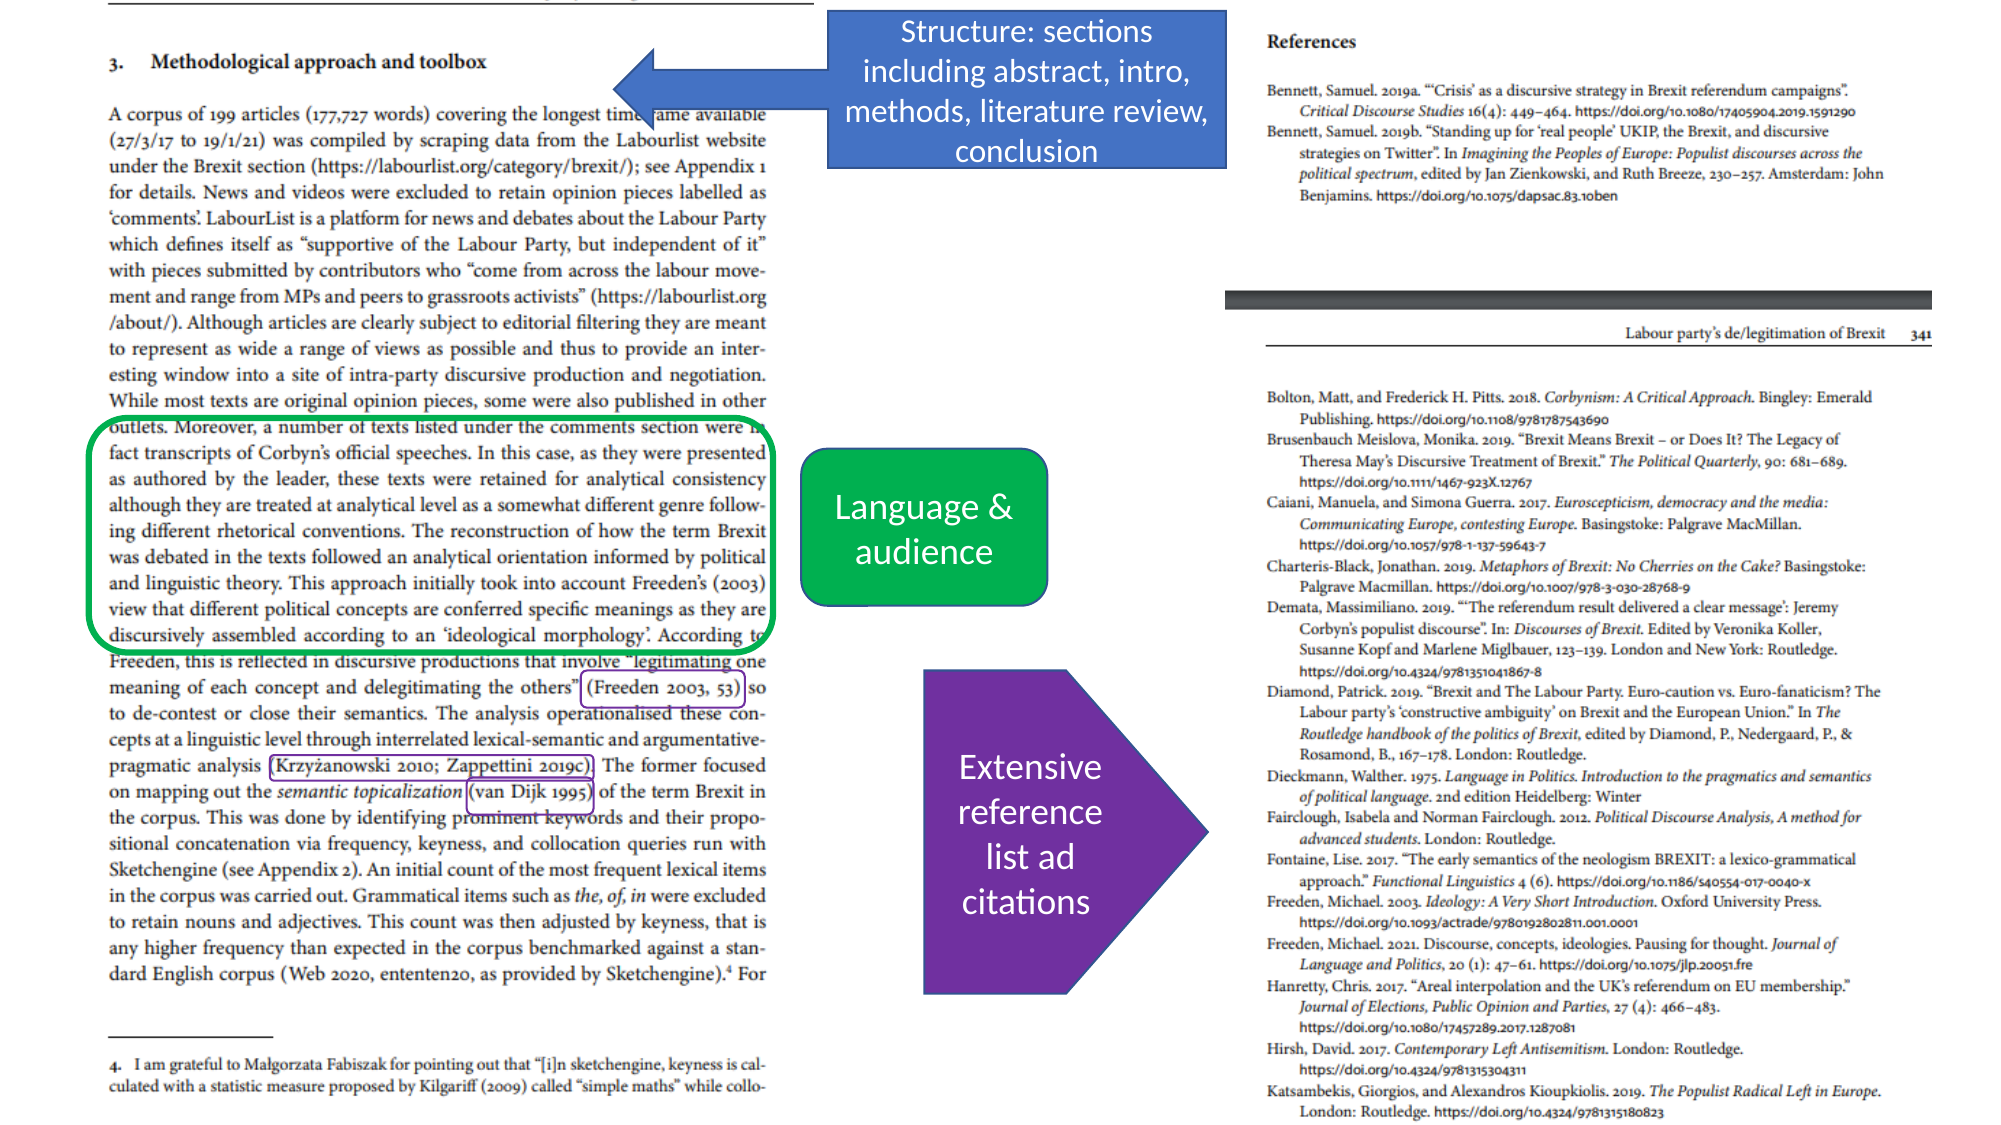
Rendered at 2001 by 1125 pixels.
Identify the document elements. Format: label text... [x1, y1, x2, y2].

picture [88, 0, 814, 1125]
text_box Extensive reference list ad citations [923, 669, 1210, 995]
text_box Language & audience [814, 447, 1049, 607]
text_box Structure: sections including abstract, intro, methods, literature review, conclusion [814, 9, 1225, 169]
picture [1225, 0, 1932, 1125]
